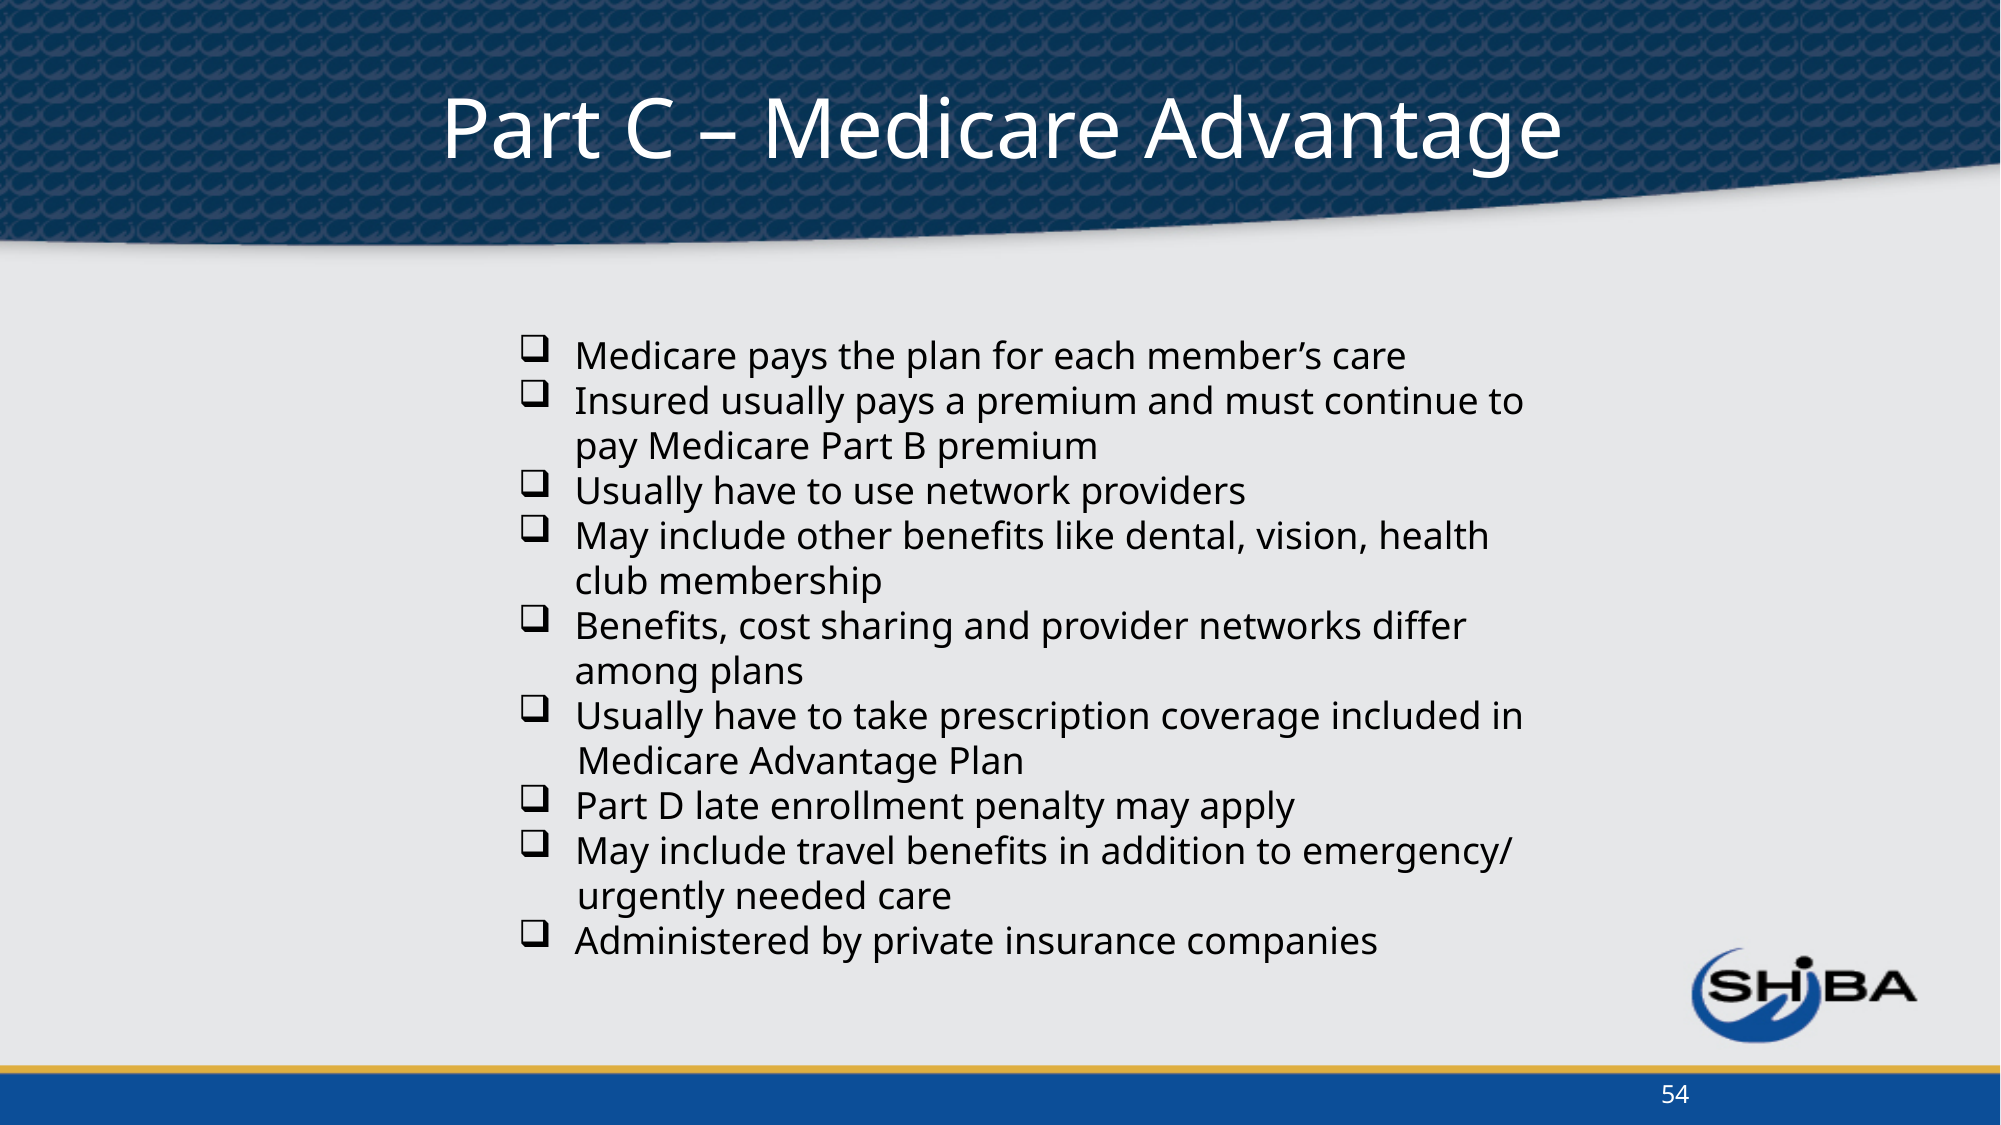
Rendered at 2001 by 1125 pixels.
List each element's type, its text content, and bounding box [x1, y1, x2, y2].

picture [0, 0, 2001, 1125]
text_box Part C – Medicare Advantage [301, 0, 1705, 283]
text_box Medicare pays the plan for each member’s care Insured usually pays a premium and must continue to pay Medicare Part B premium Usually have to use network providers May include other benefits like dental, vision, health club membership Benefits, cost sharing and provider networks differ among plans Usually have to take prescription coverage included in Medicare Advantage Plan Part D late enrollment penalty may apply May include travel benefits in addition to emergency/ urgently needed care Administered by private insurance companies [353, 324, 1549, 969]
slide_number 54 [1529, 1061, 1705, 1125]
